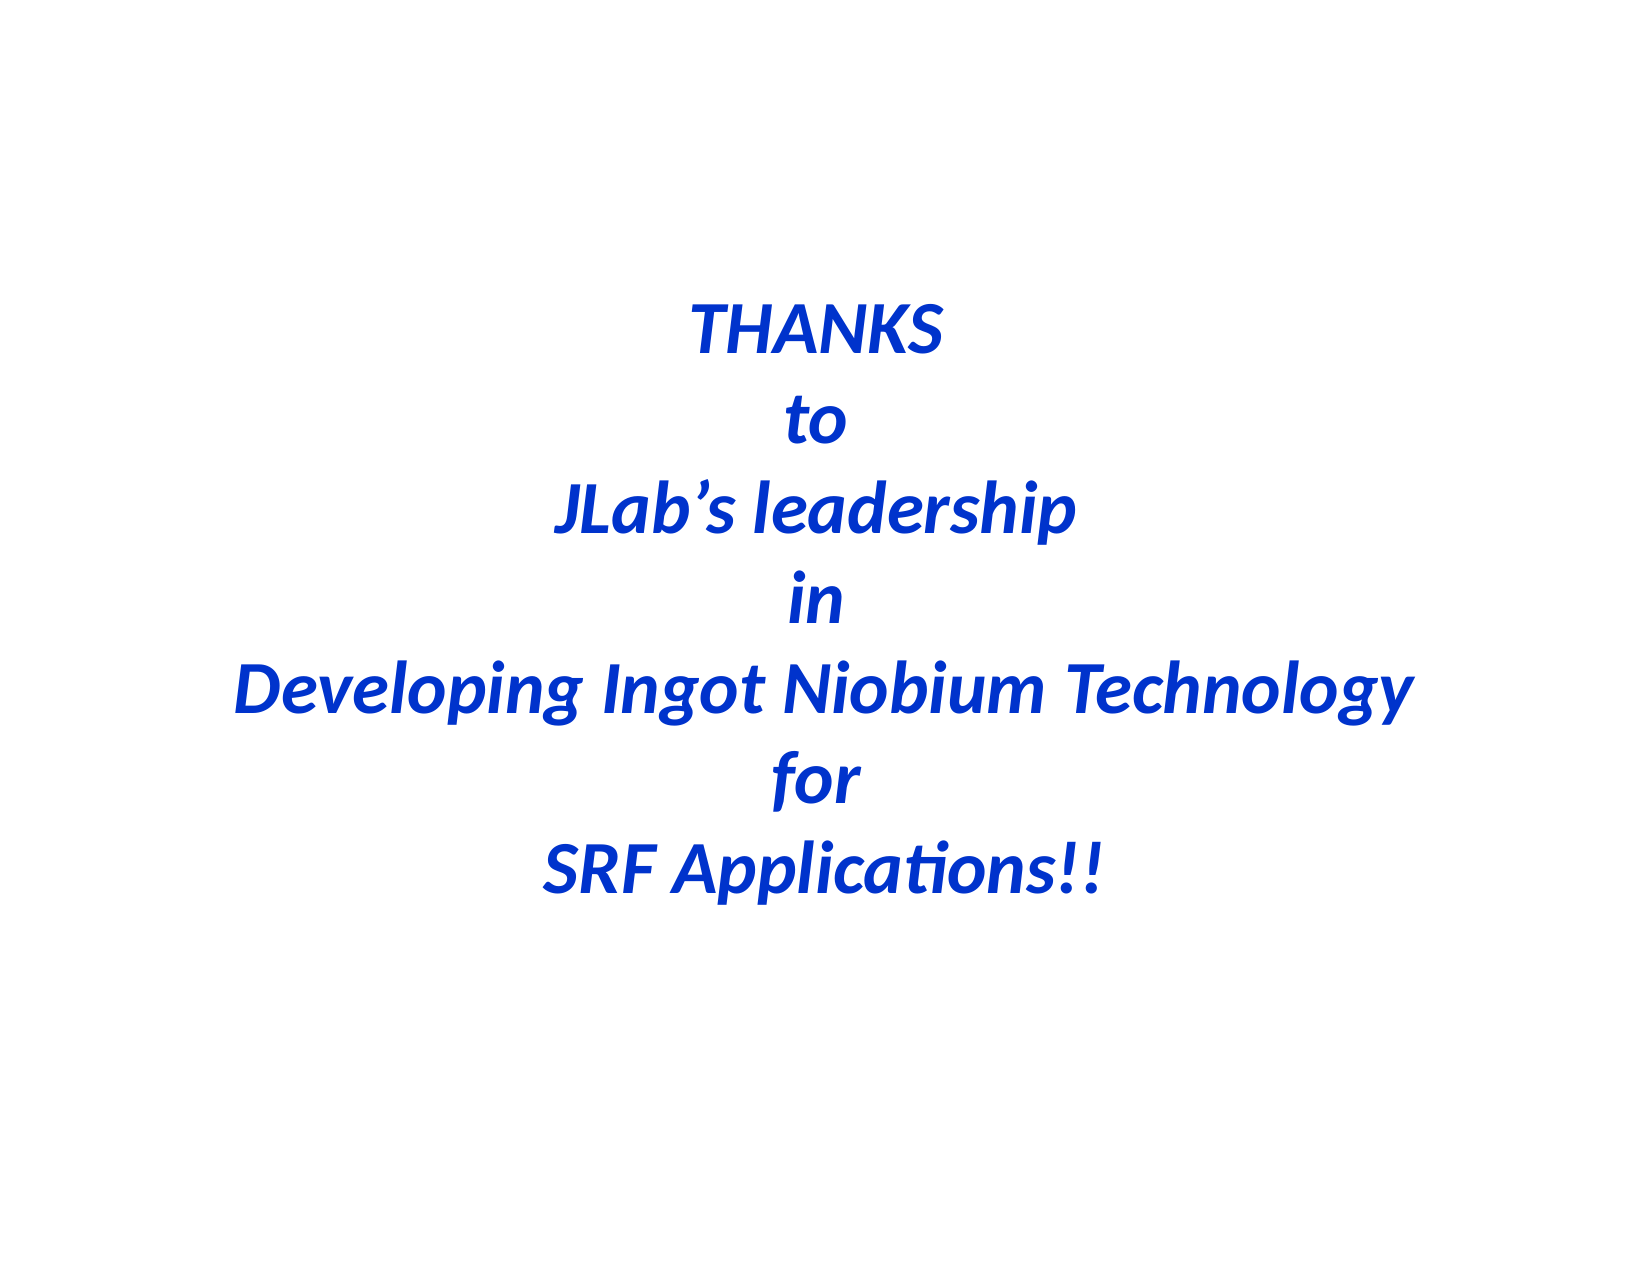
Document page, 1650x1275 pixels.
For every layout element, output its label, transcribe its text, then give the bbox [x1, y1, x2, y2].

text_box THANKS to JLab’s leadership in Developing Ingot Niobium Technology for SRF Applications!! [50, 487, 1600, 739]
